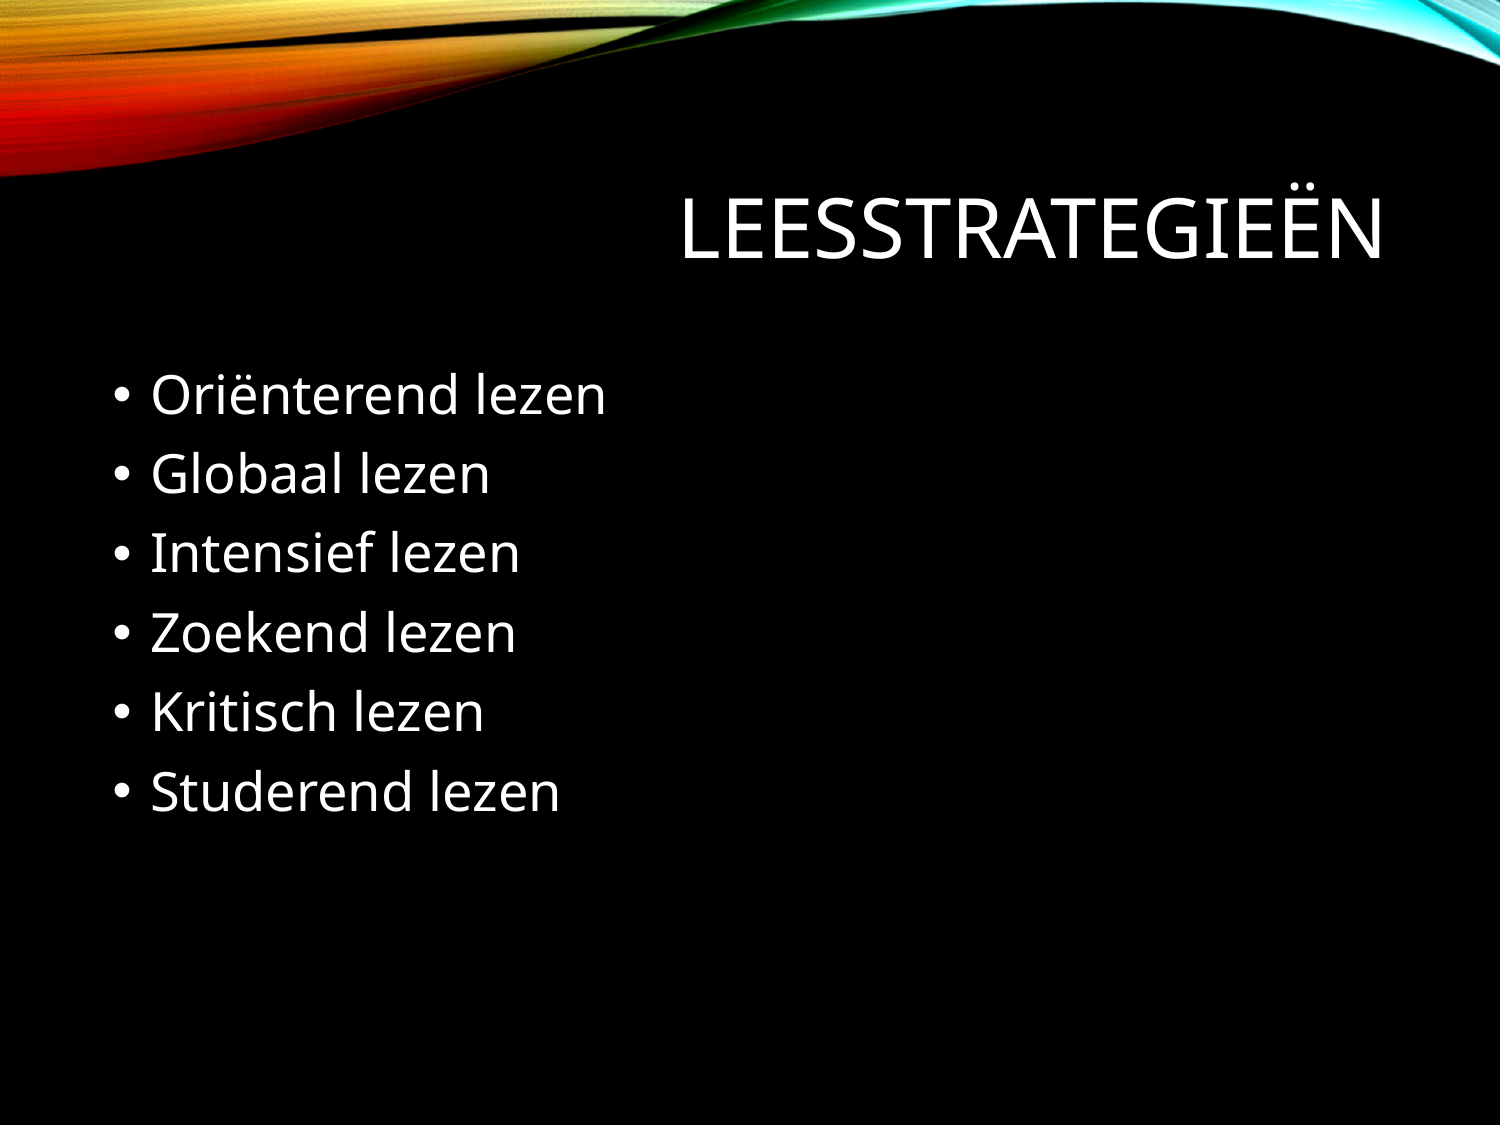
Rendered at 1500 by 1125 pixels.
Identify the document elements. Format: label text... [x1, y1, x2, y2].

title leesstrategieËn [356, 125, 1403, 338]
picture [0, 0, 1500, 178]
list Oriënterend lezen Globaal lezen Intensief lezen Zoekend lezen Kritisch lezen Studerend lezen [97, 360, 1403, 1028]
